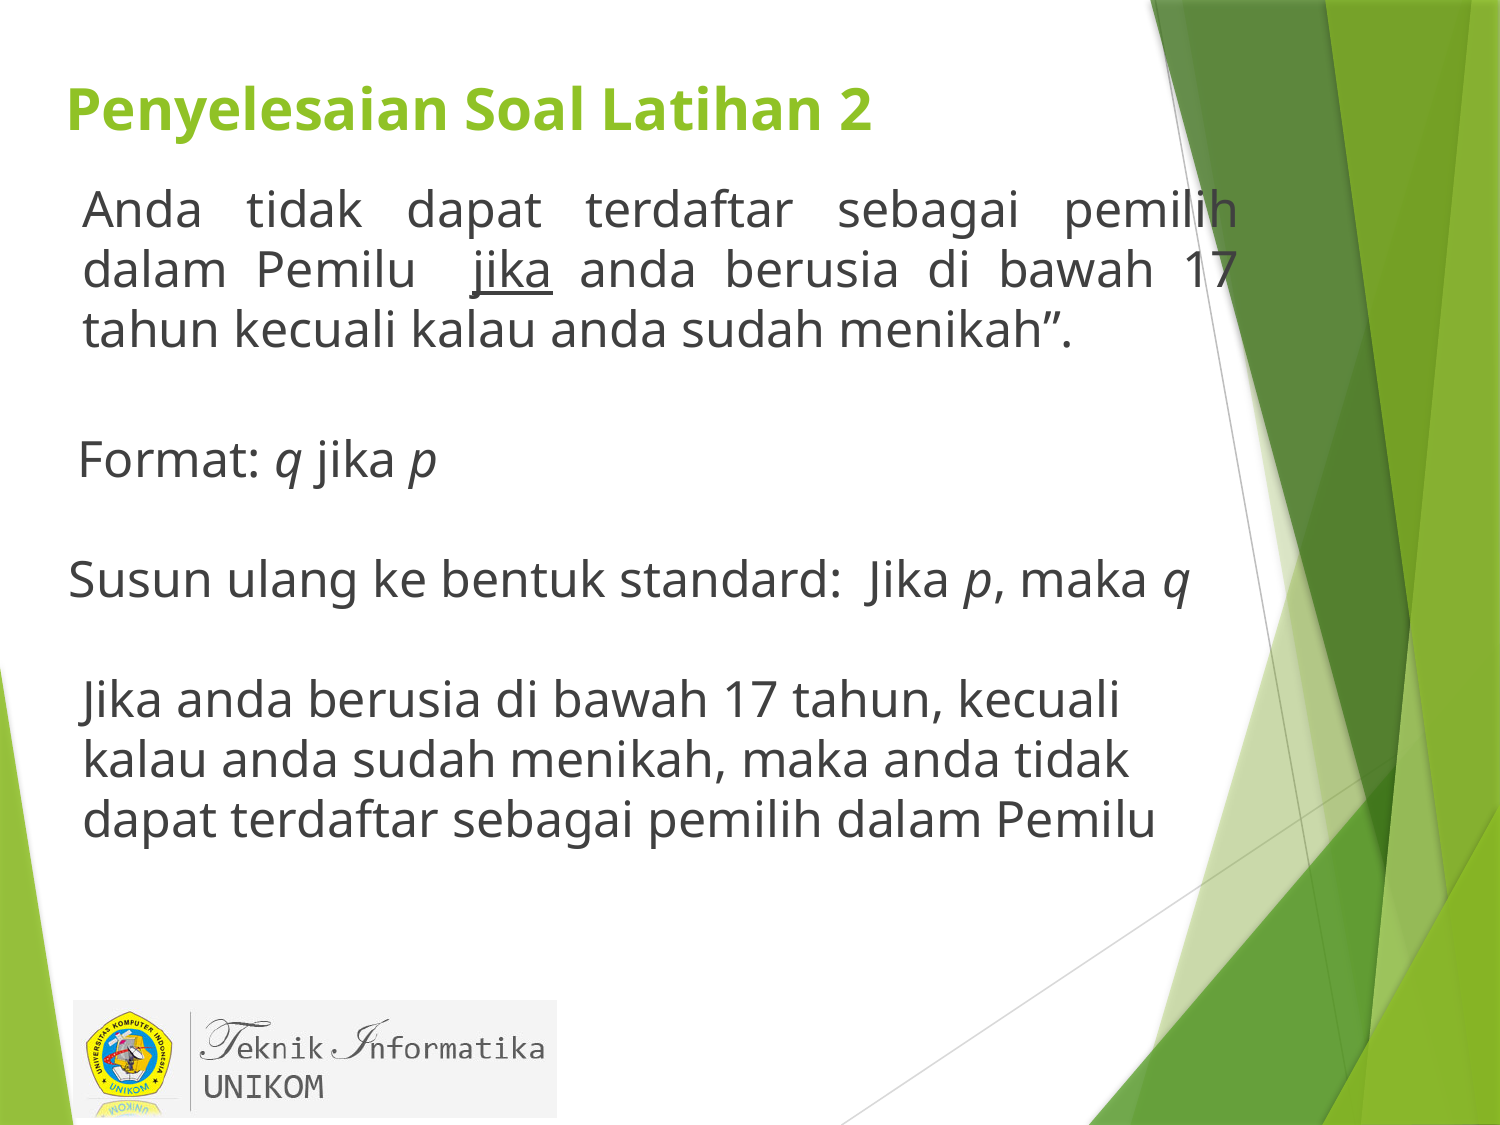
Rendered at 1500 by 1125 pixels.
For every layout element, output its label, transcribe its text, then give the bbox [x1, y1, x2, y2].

title Penyelesaian Soal Latihan 2 [50, 24, 1154, 162]
list Anda tidak dapat terdaftar sebagai pemilih dalam Pemilu jika anda berusia di bawah 17 tahun kecuali kalau anda sudah menikah”. Format: q jika p Susun ulang ke bentuk standard: Jika p, maka q Jika anda berusia di bawah 17 tahun, kecuali kalau anda sudah menikah, maka anda tidak dapat terdaftar sebagai pemilih dalam Pemilu [10, 162, 1255, 961]
picture [73, 999, 557, 1119]
